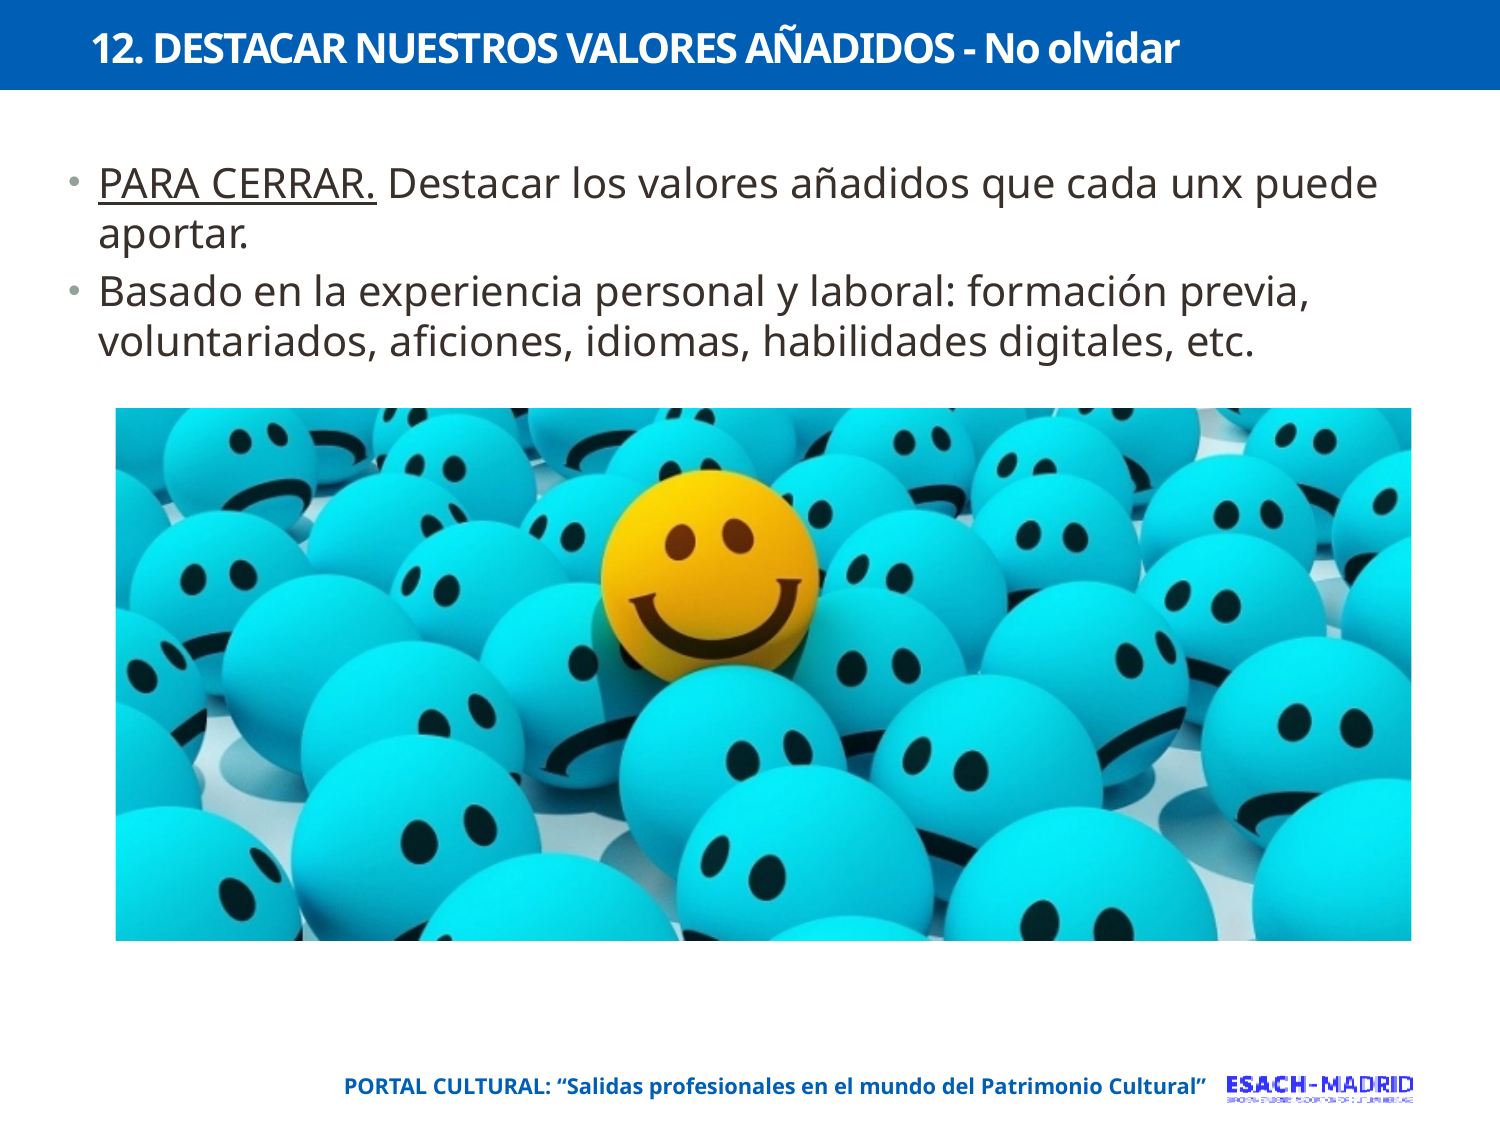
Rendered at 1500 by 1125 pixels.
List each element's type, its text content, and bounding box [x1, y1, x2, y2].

picture [1222, 1063, 1429, 1118]
picture [115, 408, 1412, 941]
list PARA CERRAR. Destacar los valores añadidos que cada unx puede aportar. Basado en la experiencia personal y laboral: formación previa, voluntariados, aficiones, idiomas, habilidades digitales, etc. [53, 149, 1471, 892]
title 12. DESTACAR NUESTROS VALORES AÑADIDOS - No olvidar [75, 4, 1425, 90]
